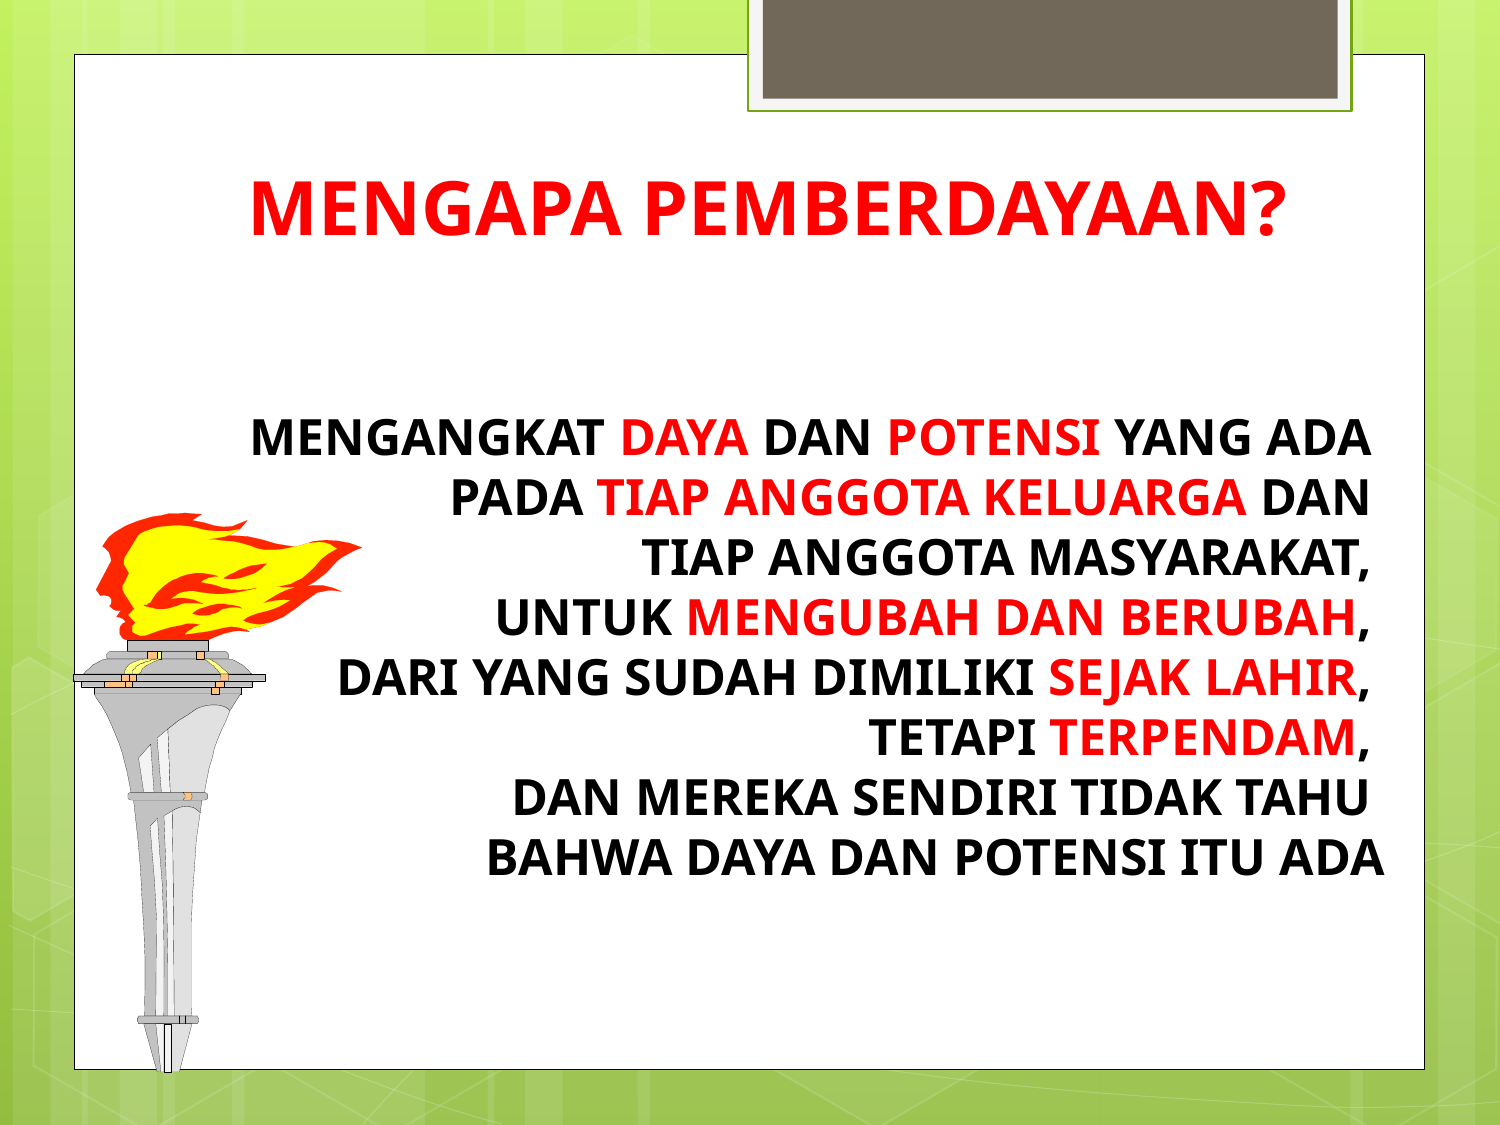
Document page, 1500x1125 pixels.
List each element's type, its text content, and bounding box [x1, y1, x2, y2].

text_box MENGANGKAT DAYA DAN POTENSI YANG ADA PADA TIAP ANGGOTA KELUARGA DAN TIAP ANGGOTA MASYARAKAT, UNTUK MENGUBAH DAN BERUBAH, DARI YANG SUDAH DIMILIKI SEJAK LAHIR, TETAPI TERPENDAM, DAN MEREKA SENDIRI TIDAK TAHU BAHWA DAYA DAN POTENSI ITU ADA [217, 398, 1400, 893]
text_box MENGAPA PEMBERDAYAAN? [232, 152, 1303, 258]
picture [72, 512, 363, 1073]
